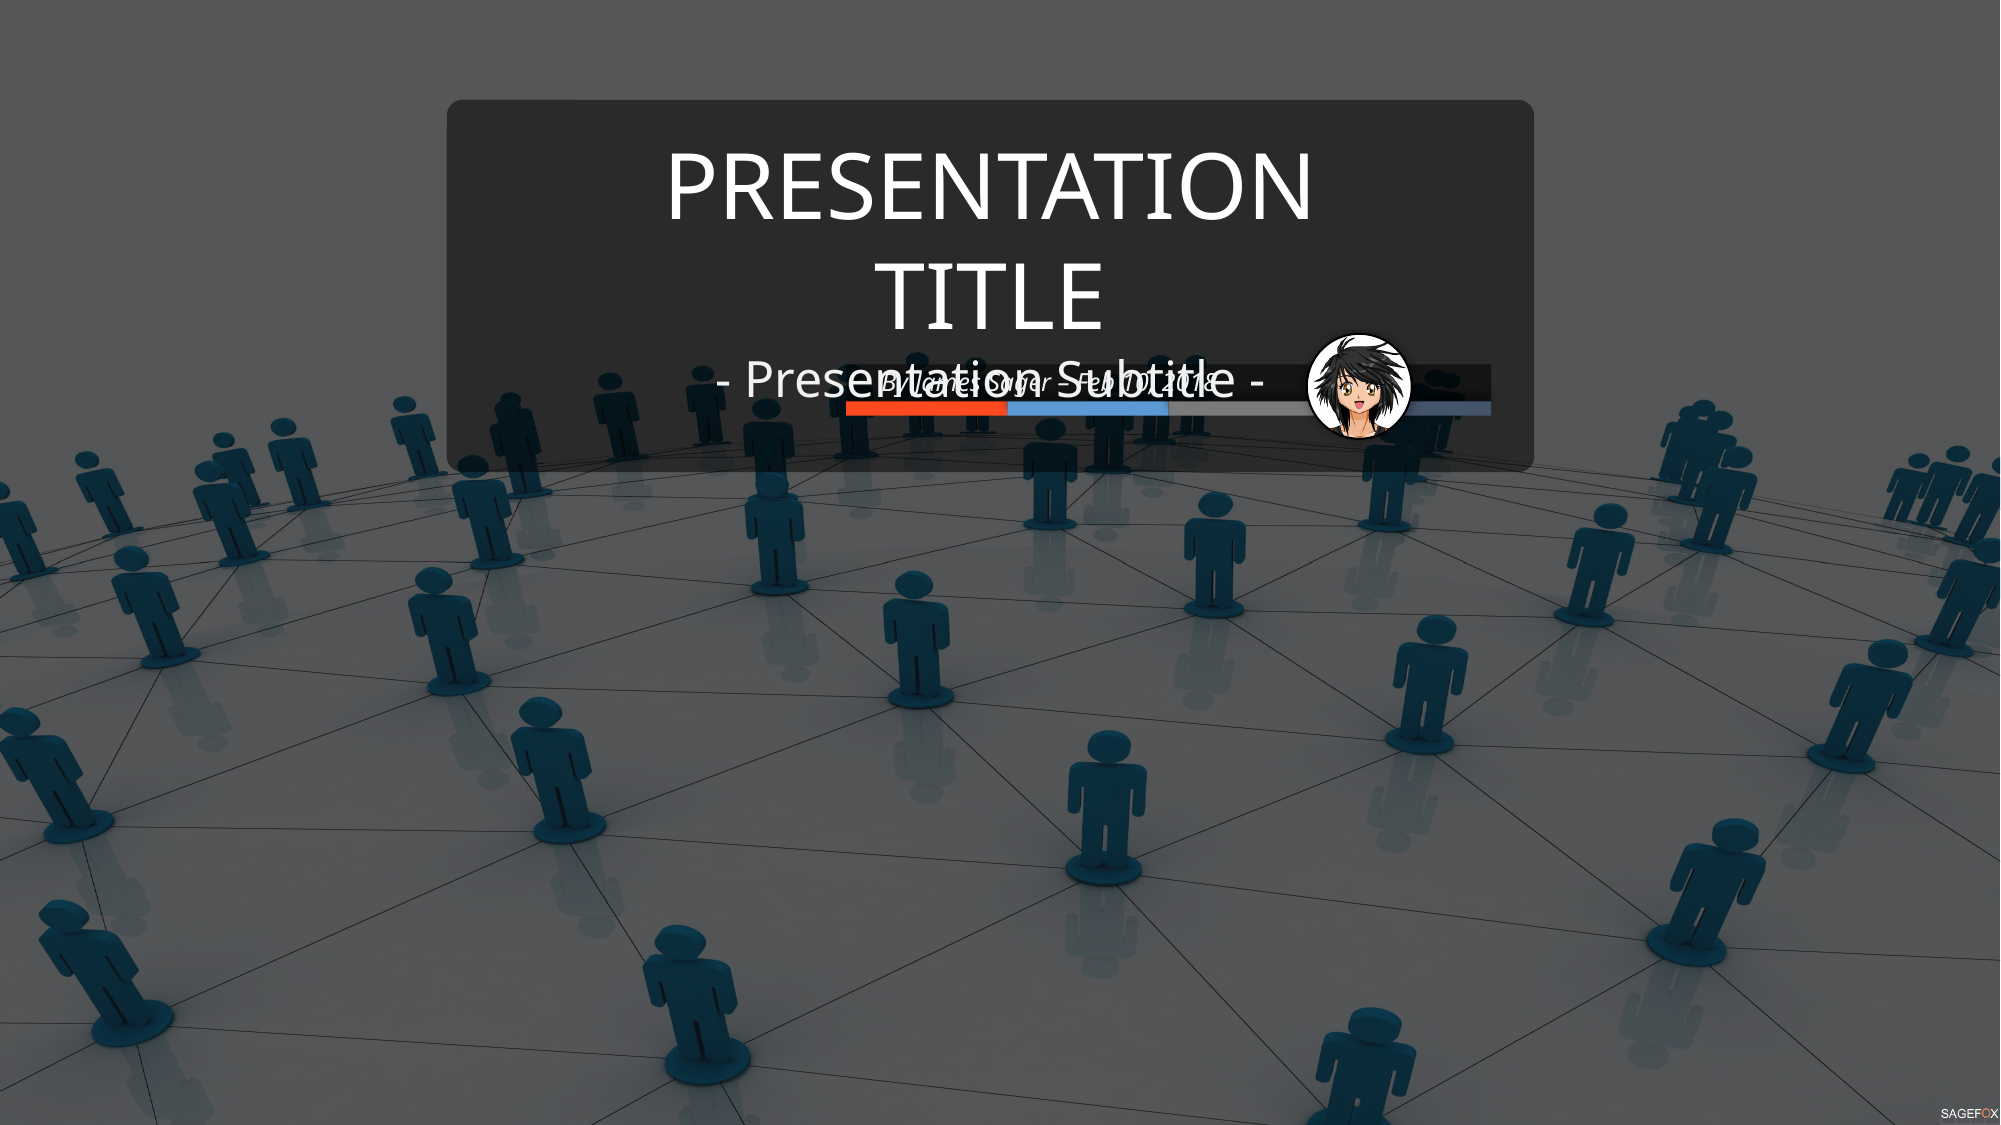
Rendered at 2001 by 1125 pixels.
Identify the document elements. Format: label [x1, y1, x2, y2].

text_box [446, 99, 1535, 473]
picture [1940, 0, 2001, 1125]
